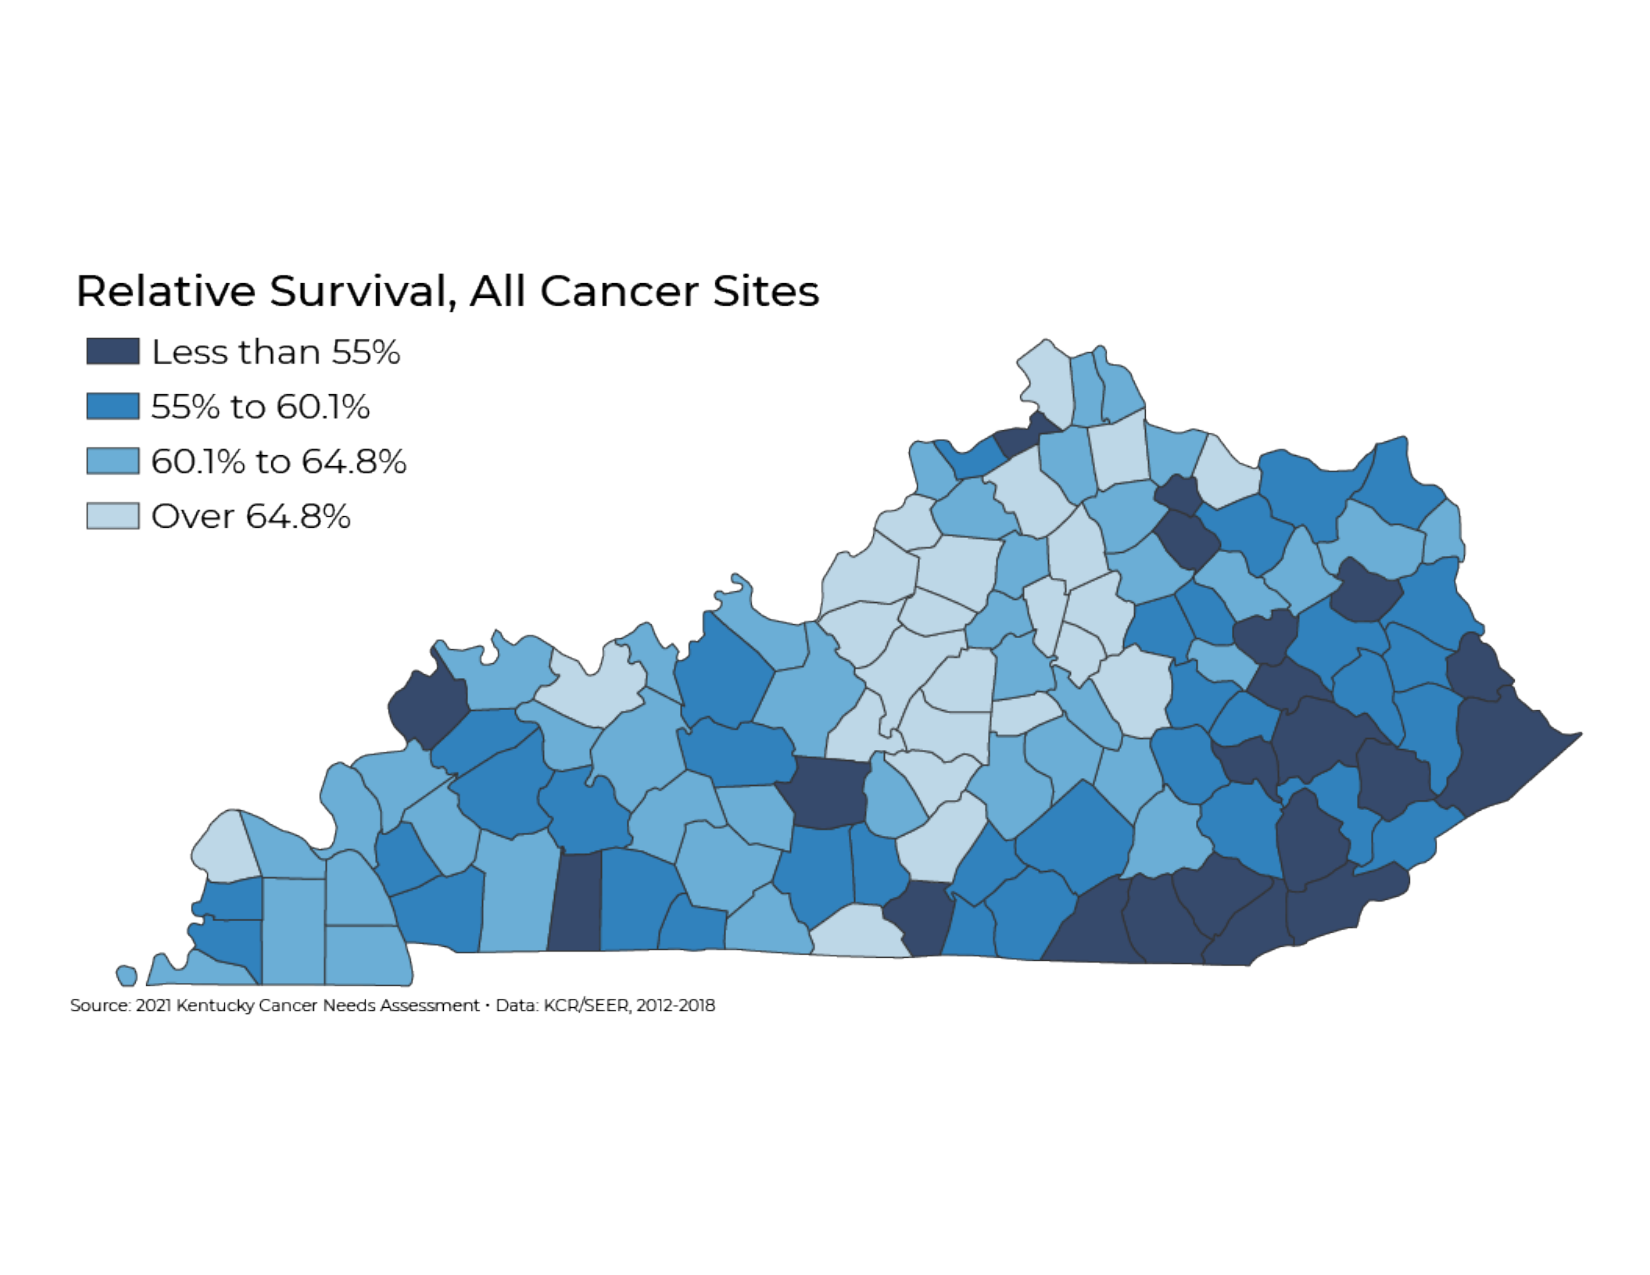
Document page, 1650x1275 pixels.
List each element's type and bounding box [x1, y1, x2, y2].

picture [56, 253, 1593, 1022]
